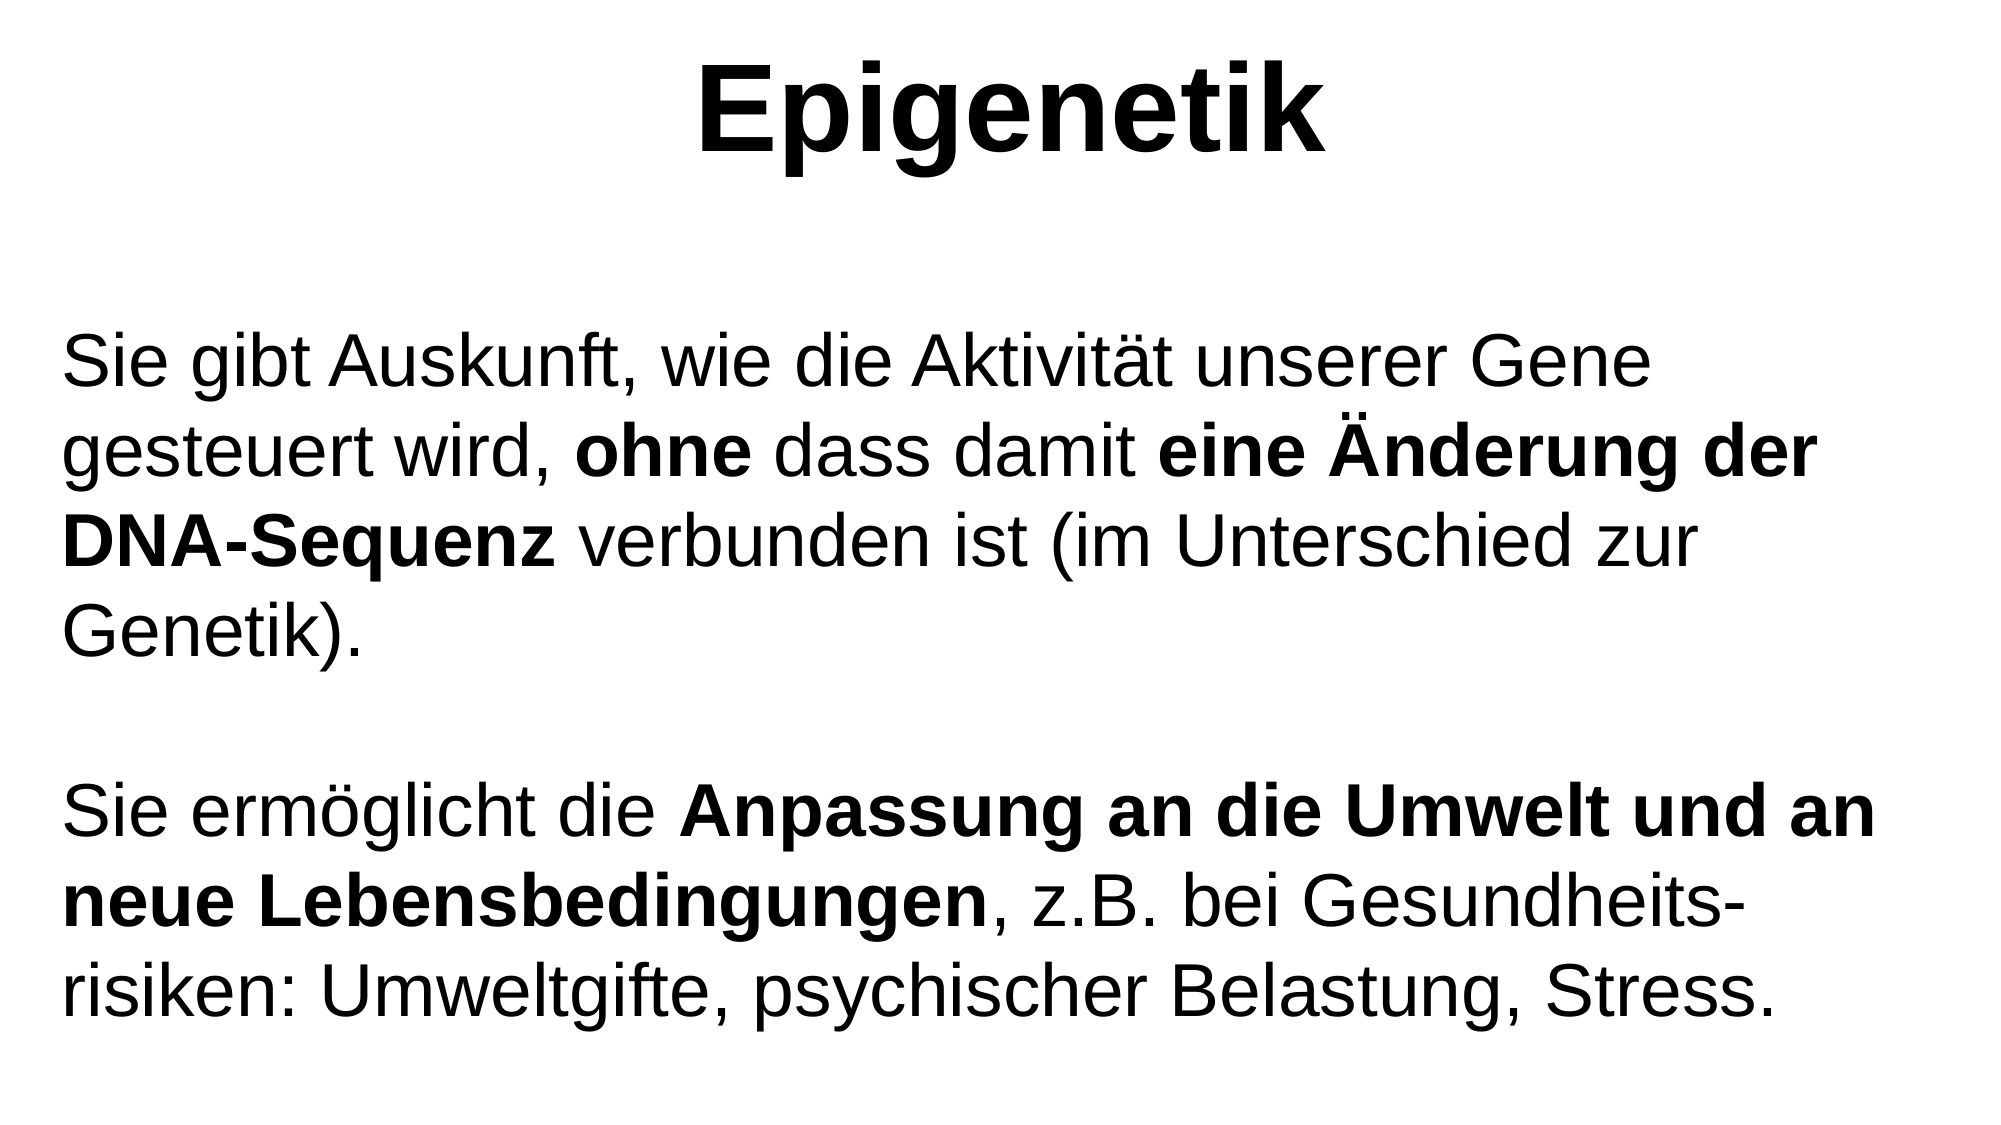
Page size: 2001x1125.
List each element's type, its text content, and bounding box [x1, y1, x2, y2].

text_box Epigenetik Sie gibt Auskunft, wie die Aktivität unserer Gene gesteuert wird, ohne dass damit eine Änderung der DNA-Sequenz verbunden ist (im Unterschied zur Genetik). Sie ermöglicht die Anpassung an die Umwelt und an neue Lebensbedingungen, z.B. bei Gesundheits-risiken: Umweltgifte, psychischer Belastung, Stress. [46, 19, 1975, 1040]
